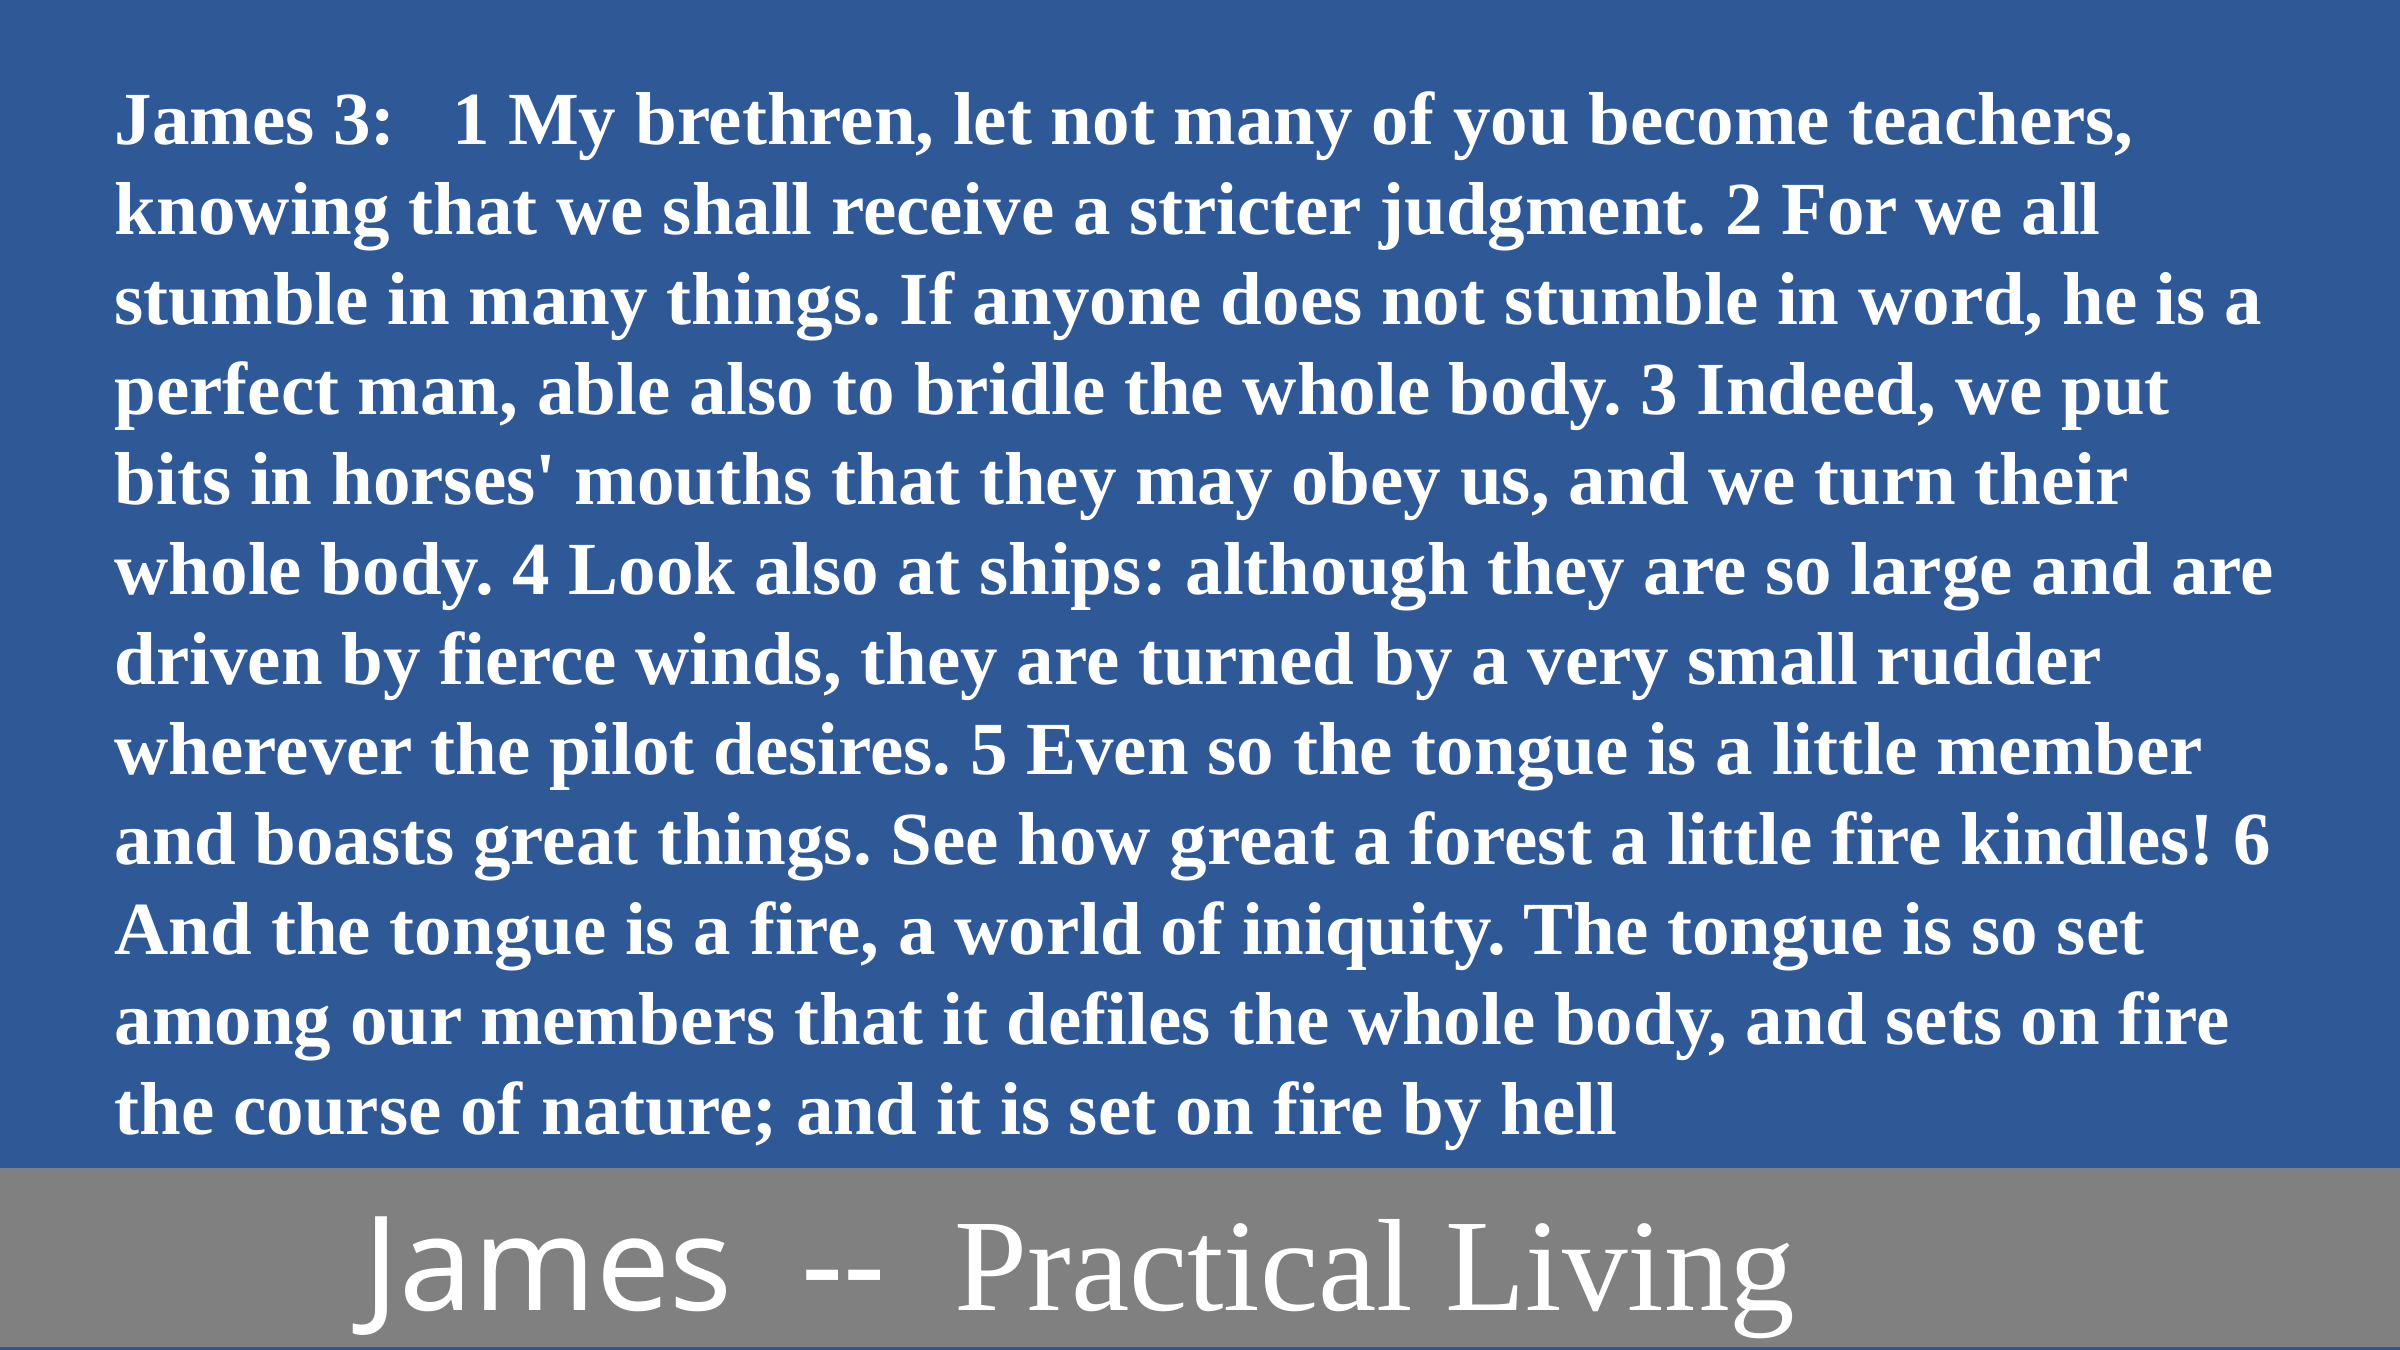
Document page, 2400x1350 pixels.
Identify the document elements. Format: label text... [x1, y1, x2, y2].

text_box James 3: 1 My brethren, let not many of you become teachers, knowing that we shall receive a stricter judgment. 2 For we all stumble in many things. If anyone does not stumble in word, he is a perfect man, able also to bridle the whole body. 3 Indeed, we put bits in horses' mouths that they may obey us, and we turn their whole body. 4 Look also at ships: although they are so large and are driven by fierce winds, they are turned by a very small rudder wherever the pilot desires. 5 Even so the tongue is a little member and boasts great things. See how great a forest a little fire kindles! 6 And the tongue is a fire, a world of iniquity. The tongue is so set among our members that it defiles the whole body, and sets on fire the course of nature; and it is set on fire by hell [99, 62, 2300, 1158]
text_box James -- Practical Living [0, 1168, 2400, 1347]
